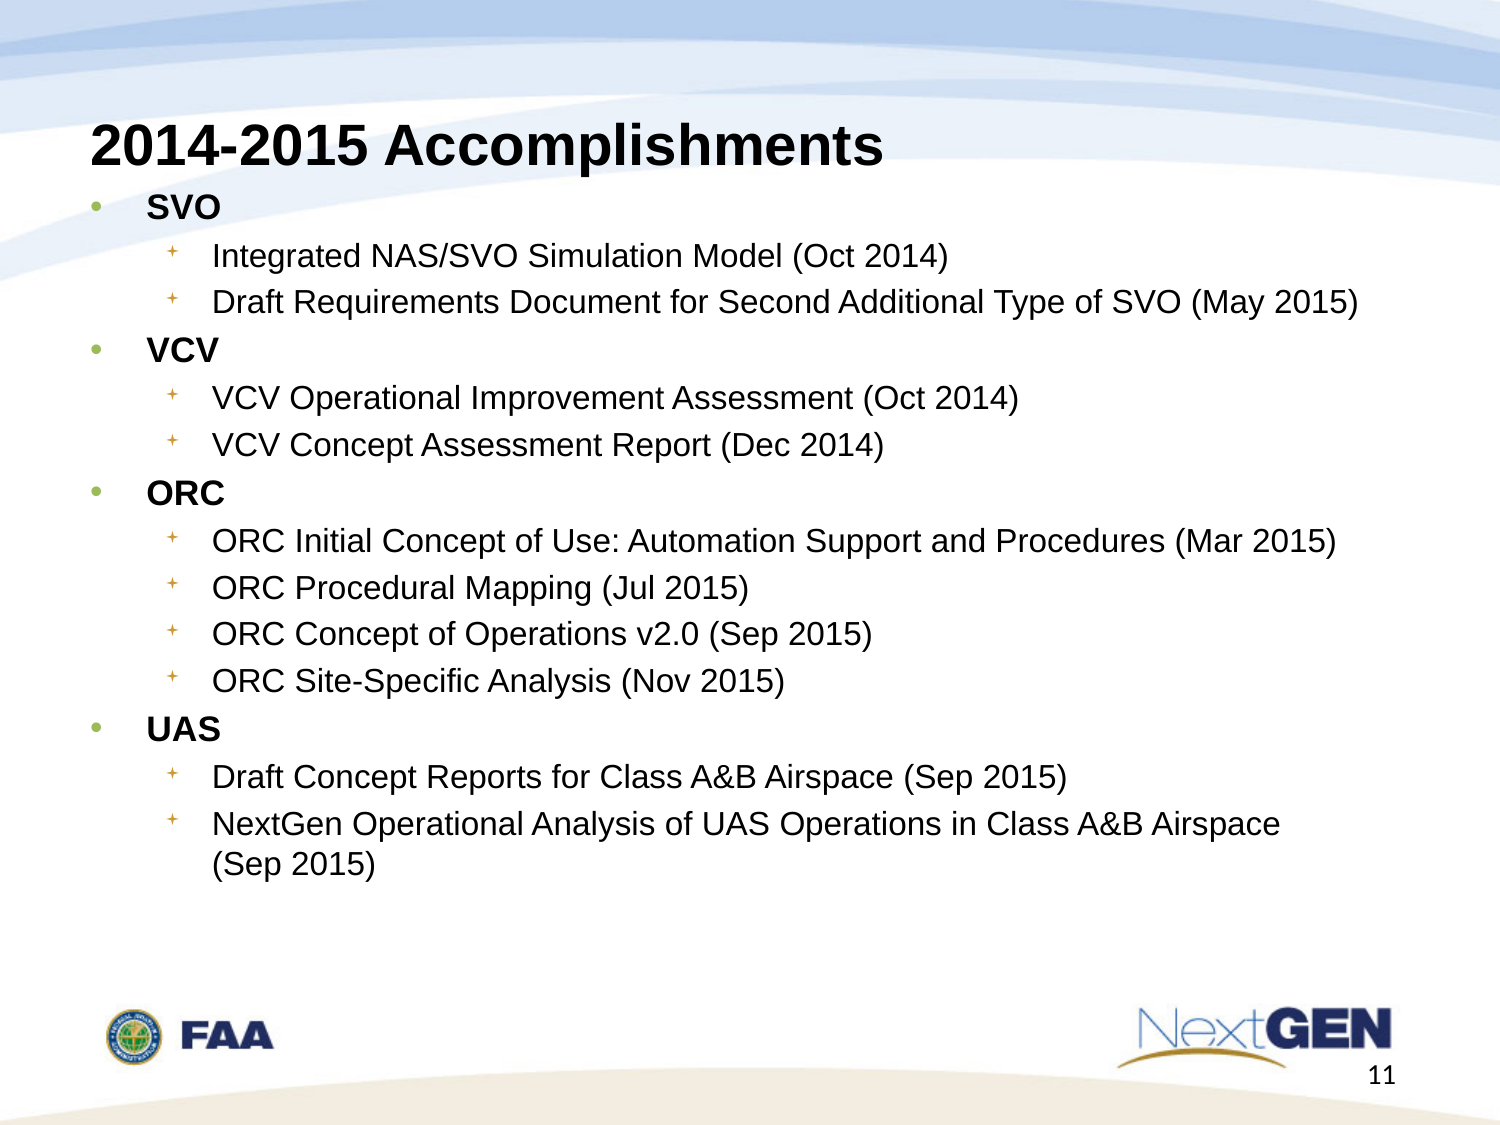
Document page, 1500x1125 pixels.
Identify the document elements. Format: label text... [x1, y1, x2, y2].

picture [0, 0, 1500, 1125]
text_box 11 [1061, 1042, 1412, 1103]
list 2014-2015 Accomplishments SVO Integrated NAS/SVO Simulation Model (Oct 2014) Draft Requirements Document for Second Additional Type of SVO (May 2015) VCV VCV Operational Improvement Assessment (Oct 2014) VCV Concept Assessment Report (Dec 2014) ORC ORC Initial Concept of Use: Automation Support and Procedures (Mar 2015) ORC Procedural Mapping (Jul 2015) ORC Concept of Operations v2.0 (Sep 2015) ORC Site-Specific Analysis (Nov 2015) UAS Draft Concept Reports for Class A&B Airspace (Sep 2015) NextGen Operational Analysis of UAS Operations in Class A&B Airspace (Sep 2015) [75, 99, 1388, 950]
